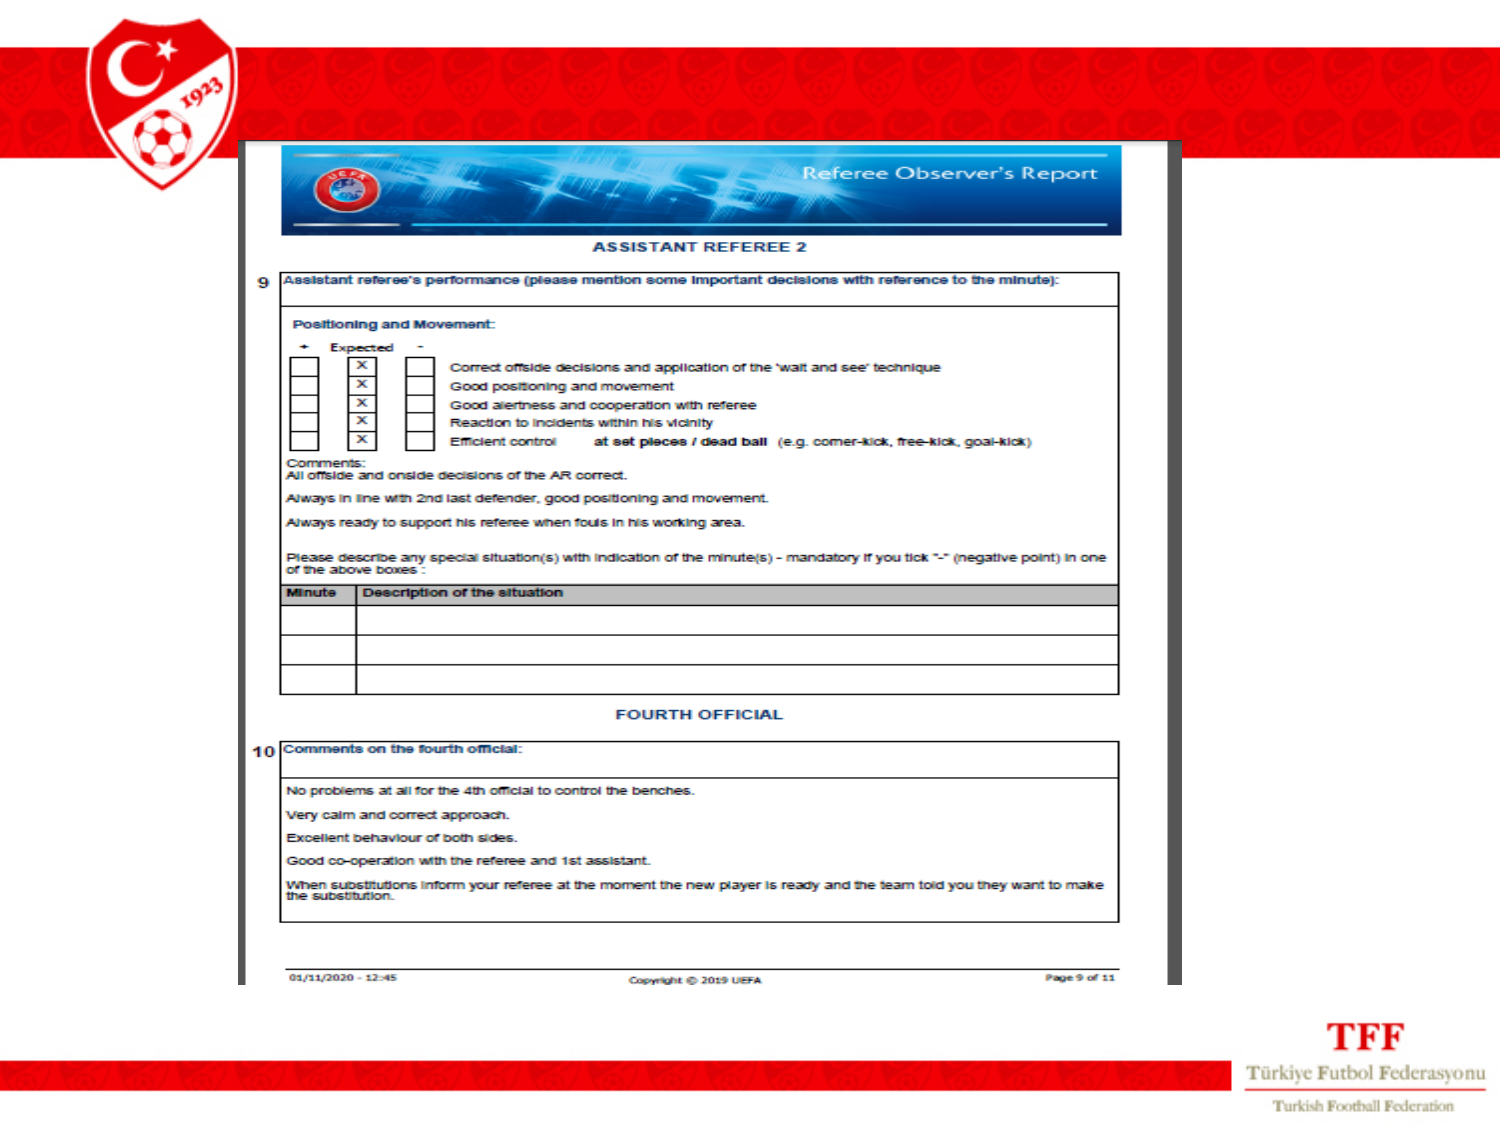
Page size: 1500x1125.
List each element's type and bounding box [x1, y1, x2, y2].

picture [0, 0, 1500, 1125]
list [238, 140, 1182, 985]
